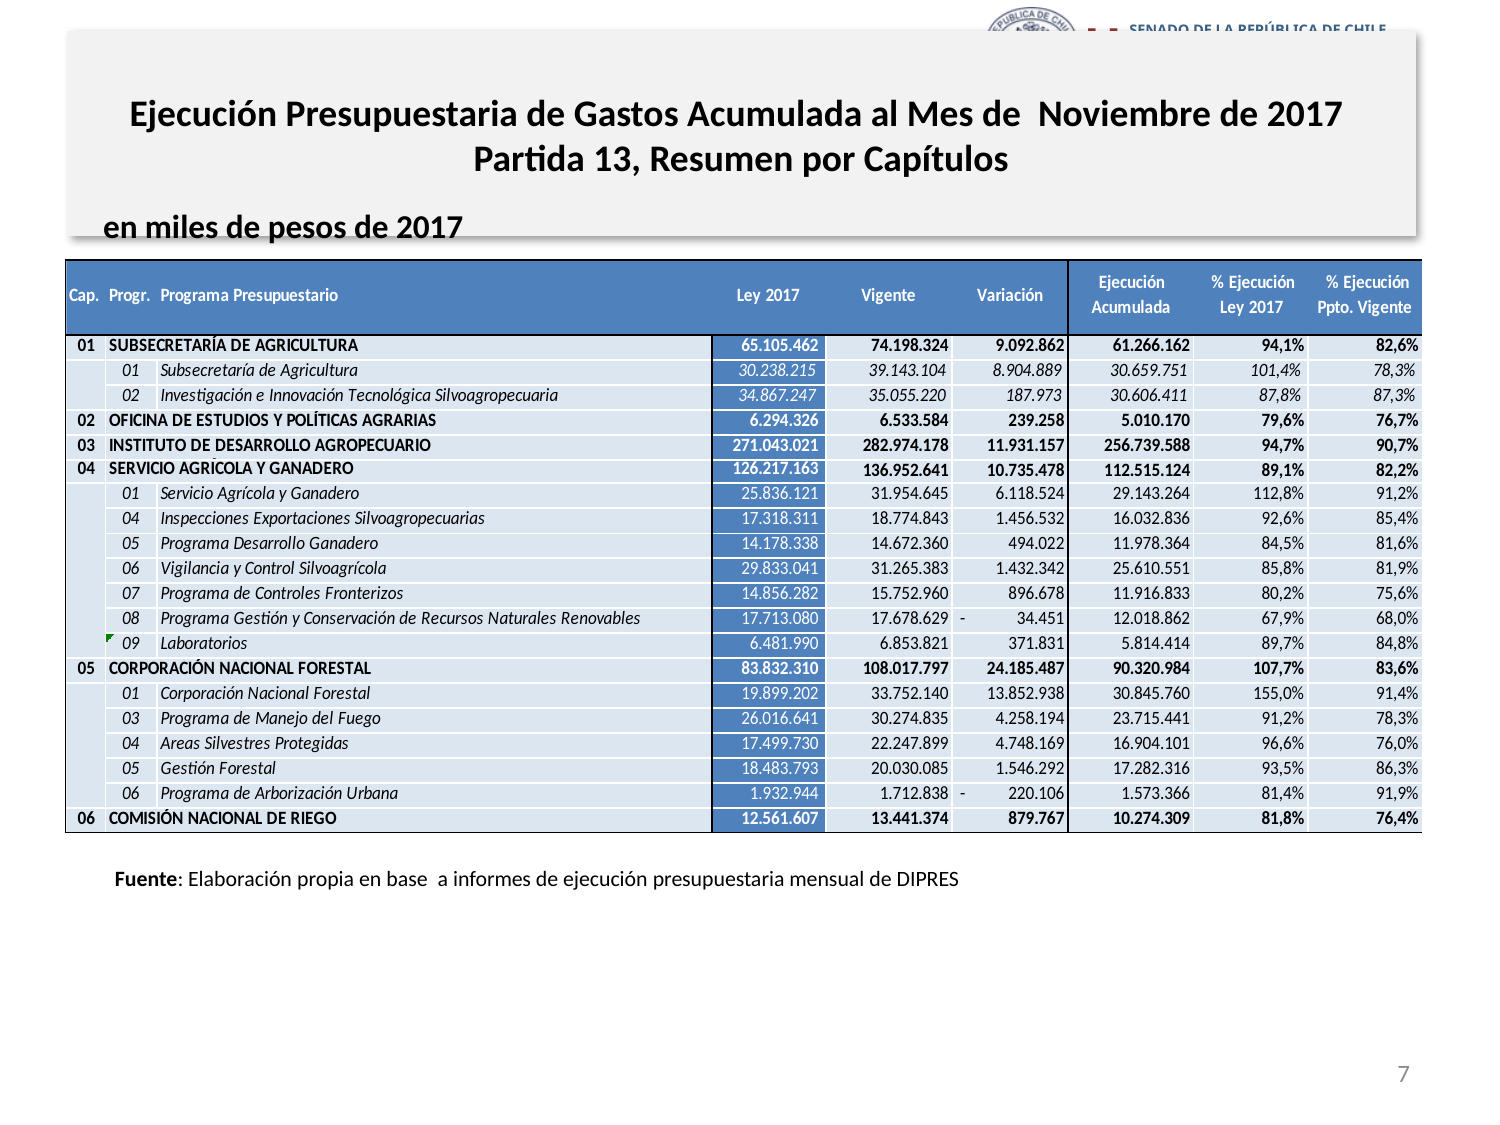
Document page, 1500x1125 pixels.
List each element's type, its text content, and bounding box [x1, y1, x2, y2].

text_box en miles de pesos de 2017 [88, 198, 1326, 254]
text_box Fuente: Elaboración propia en base a informes de ejecución presupuestaria mensual de DIPRES [100, 856, 1335, 917]
title Ejecución Presupuestaria de Gastos Acumulada al Mes de Noviembre de 2017 Partida 13, Resumen por Capítulos [67, 31, 1415, 236]
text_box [64, 258, 1424, 835]
slide_number 7 [1074, 1042, 1425, 1103]
picture [986, 7, 1079, 31]
